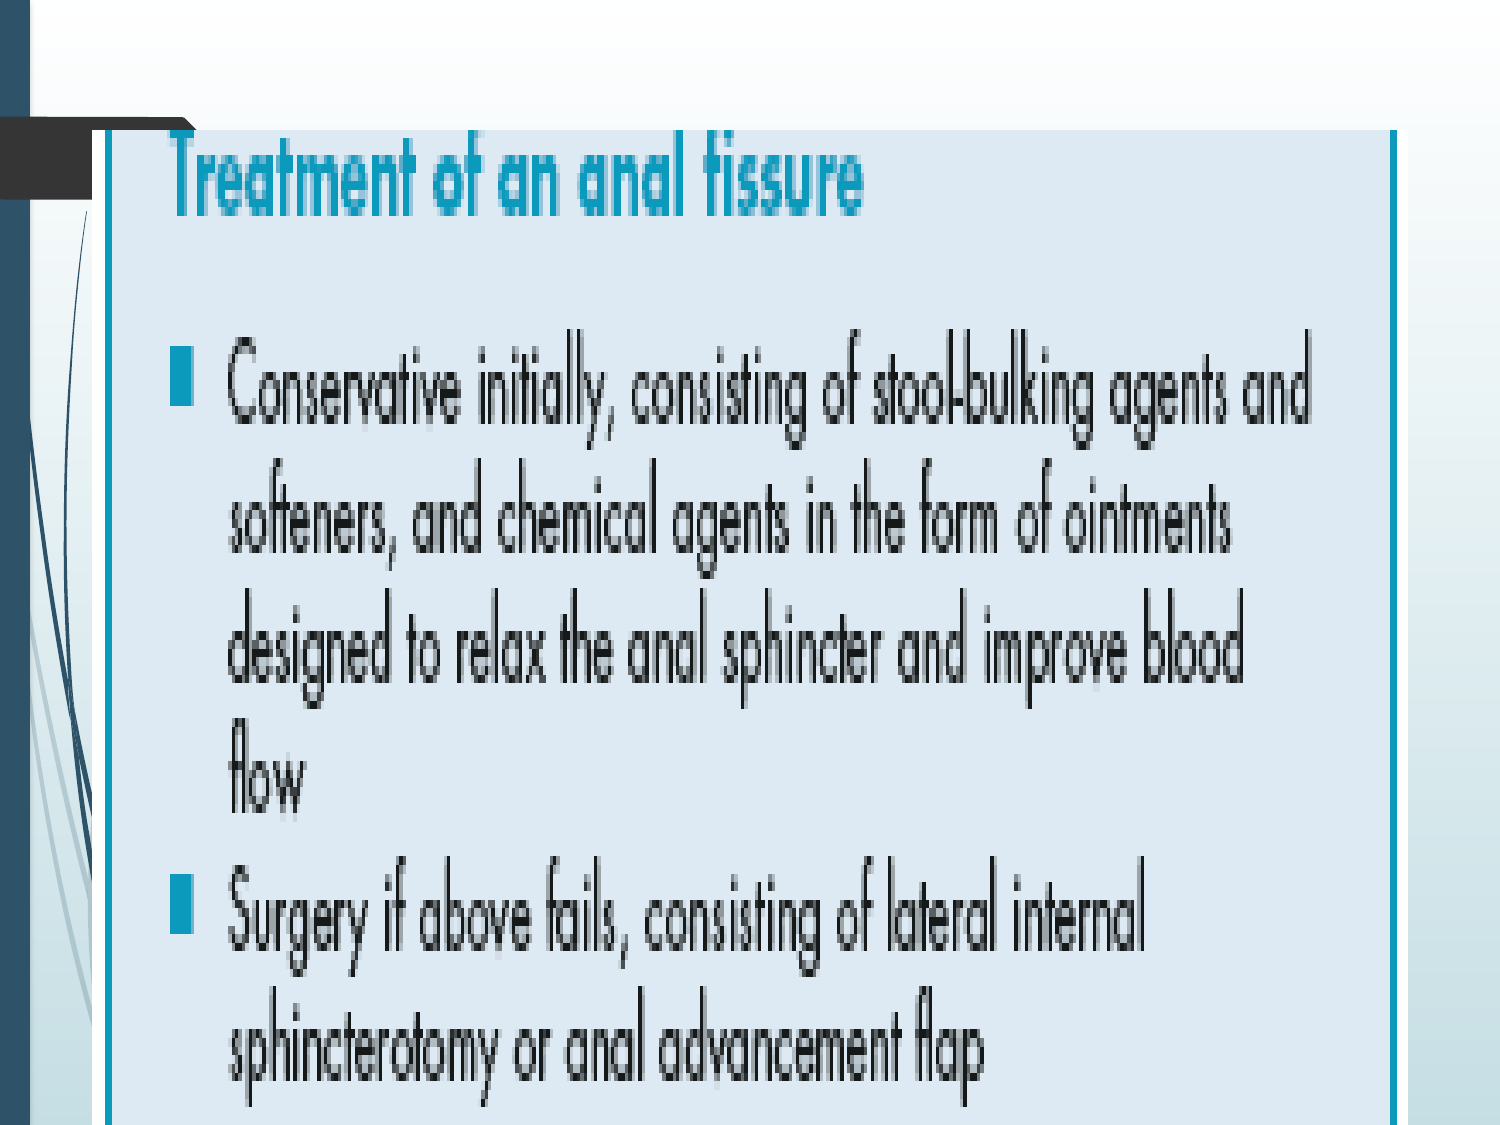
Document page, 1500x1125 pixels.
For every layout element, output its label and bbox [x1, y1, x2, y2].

list [92, 129, 1408, 1125]
